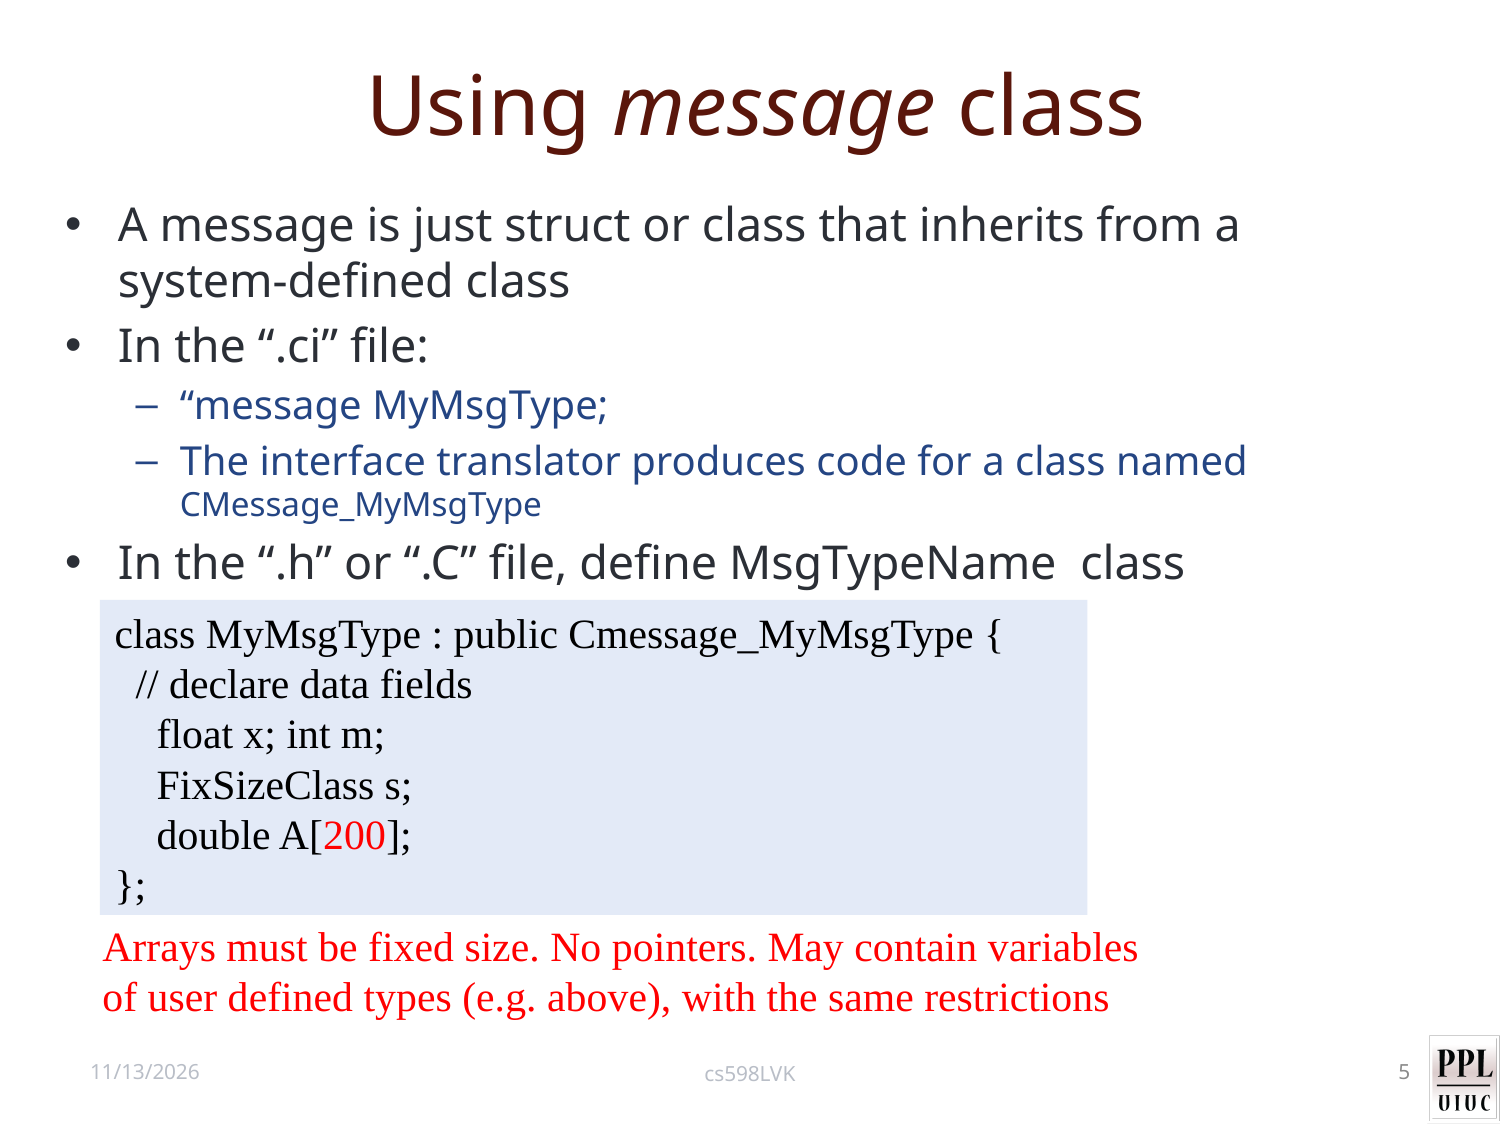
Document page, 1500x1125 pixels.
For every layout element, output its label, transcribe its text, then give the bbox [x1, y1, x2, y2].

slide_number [75, 1042, 425, 1103]
list A message is just struct or class that inherits from a system-defined class In the “.ci” file: “message MyMsgType; The interface translator produces code for a class named CMessage_MyMsgType In the “.h” or “.C” file, define MsgTypeName class [50, 187, 1438, 600]
title Using message class [75, 37, 1438, 168]
slide_number 5 [1074, 1042, 1425, 1103]
text_box class MyMsgType : public Cmessage_MyMsgType { // declare data fields float x; int m; FixSizeClass s; double A[200]; }; [99, 599, 1088, 912]
picture [1425, 1032, 1500, 1125]
footer cs598LVK [512, 1042, 988, 1103]
text_box Arrays must be fixed size. No pointers. May contain variables of user defined types (e.g. above), with the same restrictions [87, 912, 1188, 1028]
